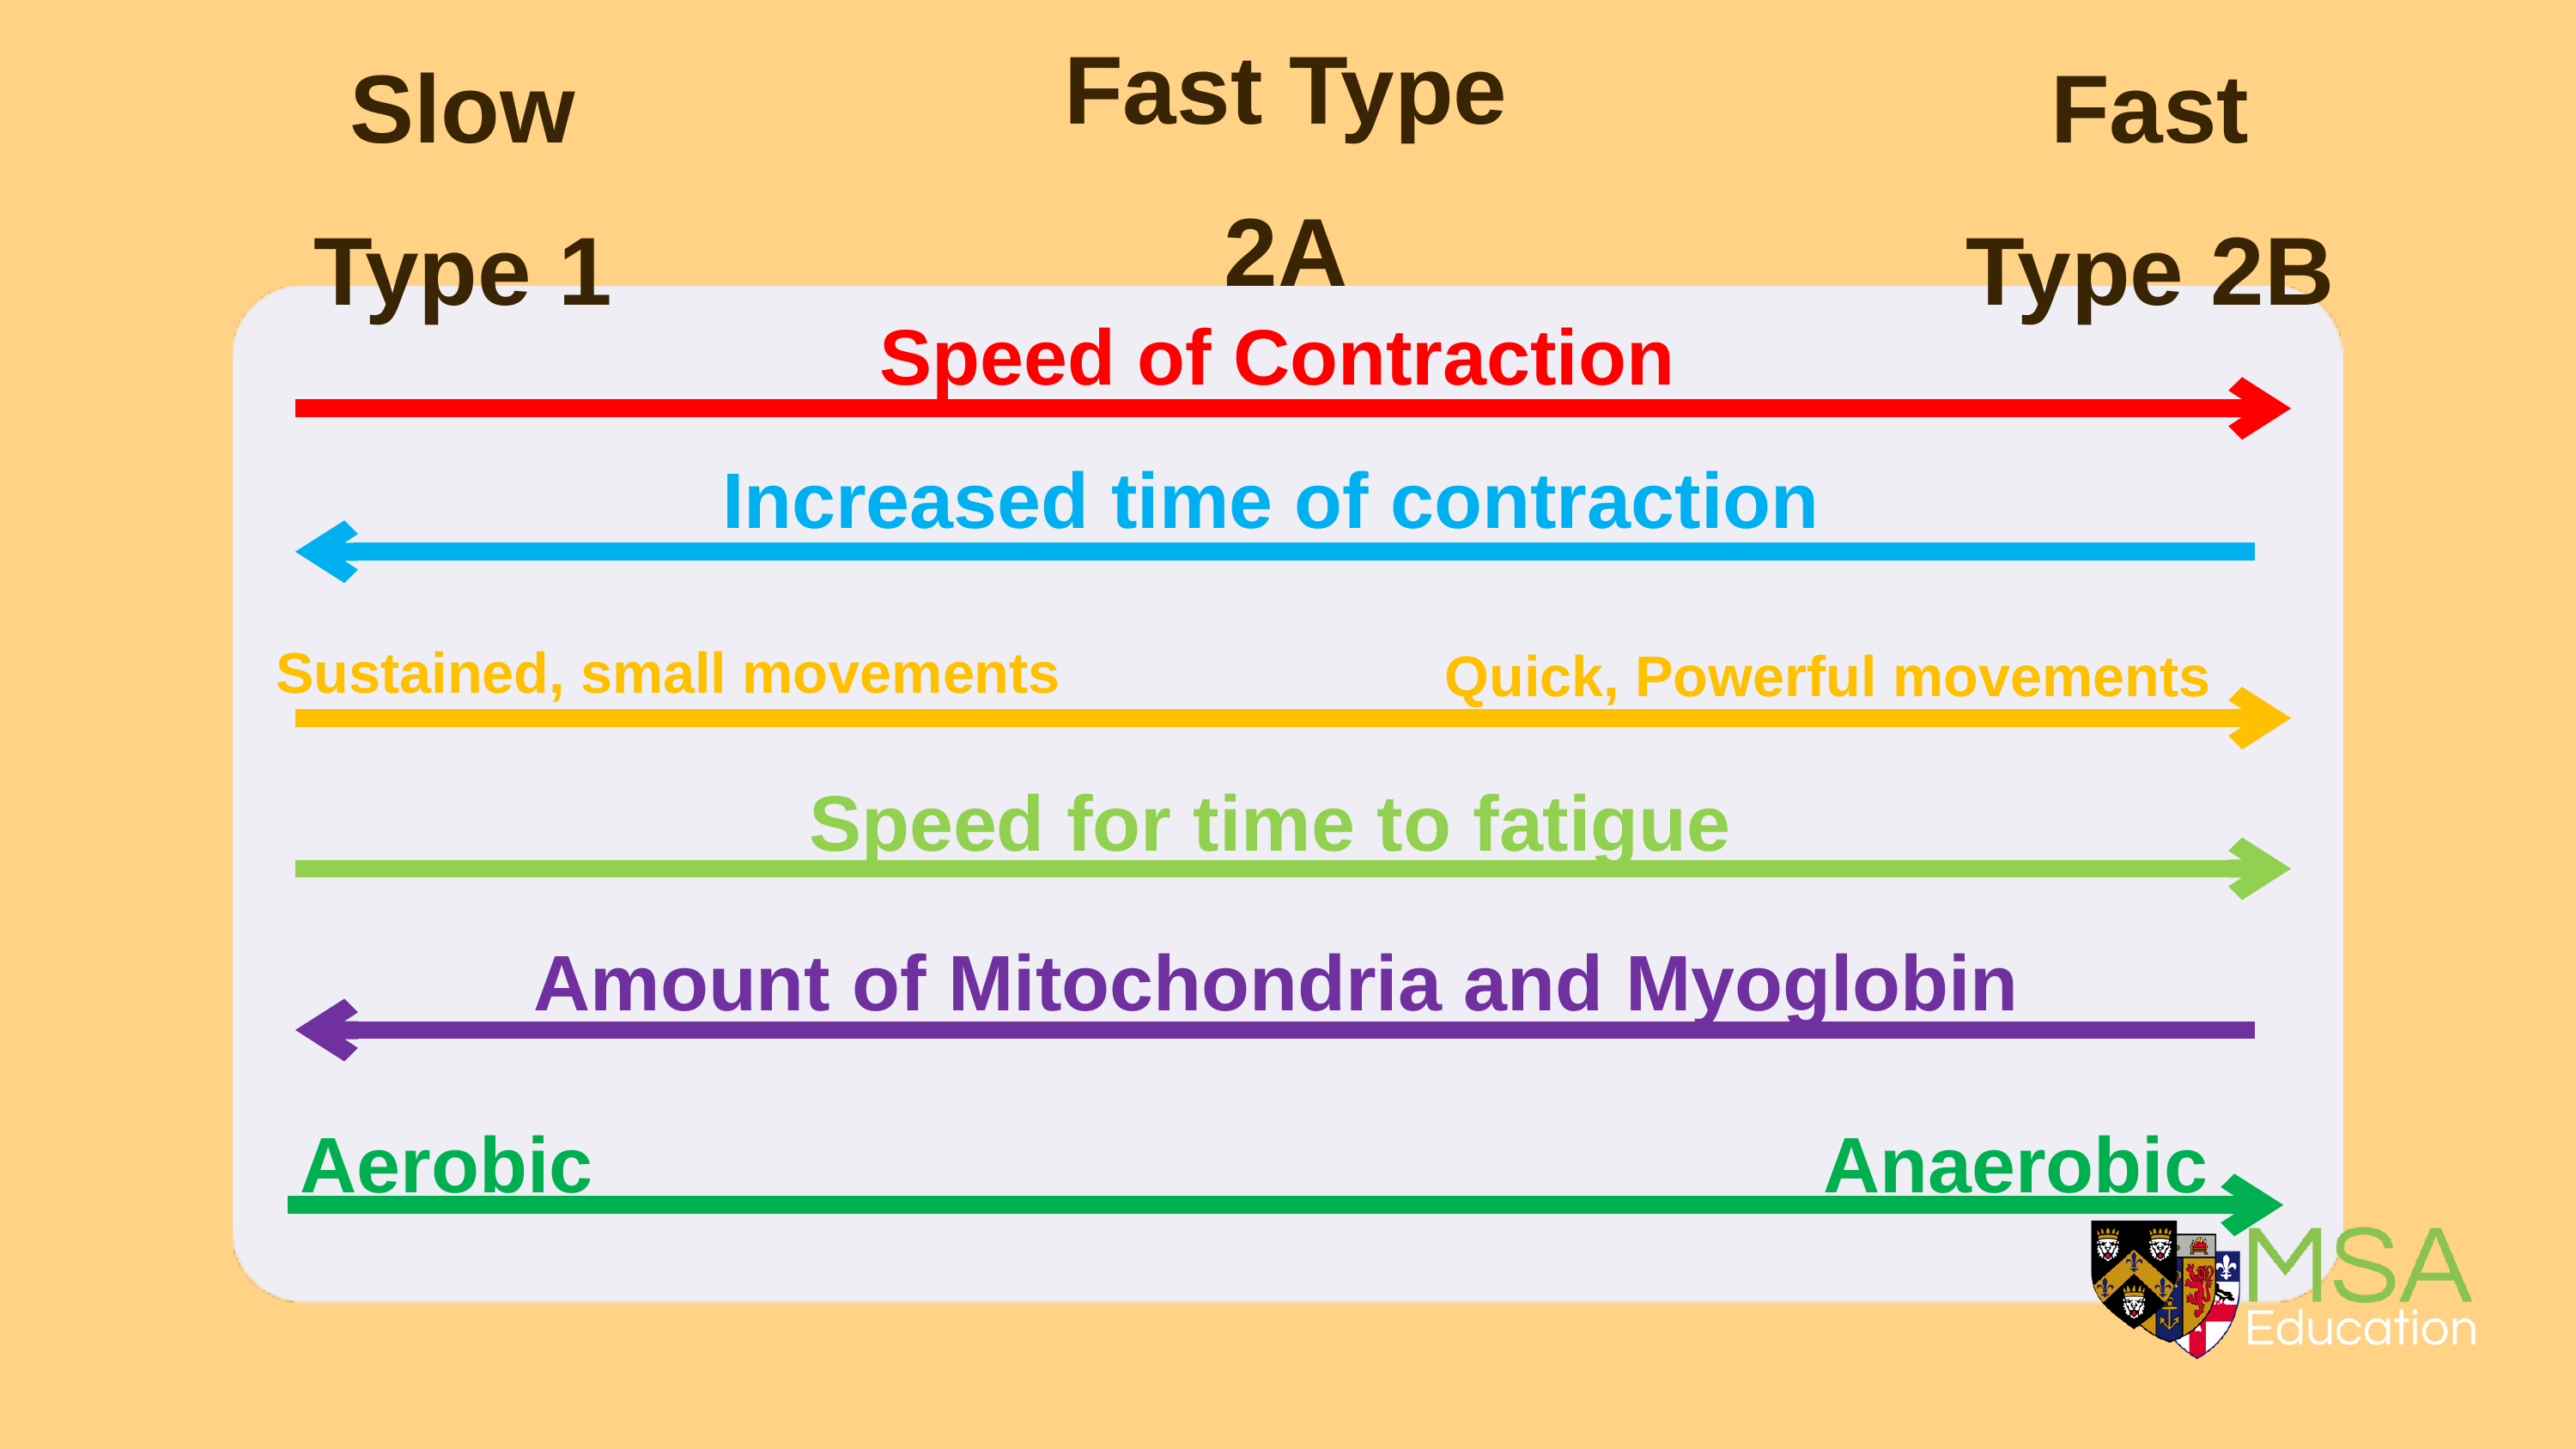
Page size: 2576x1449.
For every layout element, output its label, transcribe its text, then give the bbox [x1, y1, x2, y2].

text_box Amount of Mitochondria and Myoglobin [520, 925, 2066, 1022]
text_box [2089, 1212, 2479, 1361]
text_box Anaerobic [1810, 1108, 2223, 1204]
text_box Slow Type 1 [233, 0, 693, 324]
text_box [233, 286, 2343, 1305]
text_box Aerobic [288, 1108, 620, 1204]
text_box Fast Type 2B [1956, 0, 2343, 324]
text_box Increased time of contraction [709, 443, 1862, 551]
text_box Sustained, small movements [263, 629, 1122, 712]
text_box Speed for time to fatigue [796, 765, 1775, 868]
text_box Fast Type 2A [1064, 0, 1508, 300]
text_box Quick, Powerful movements [1431, 633, 2292, 714]
text_box Speed of Contraction [866, 300, 1720, 408]
